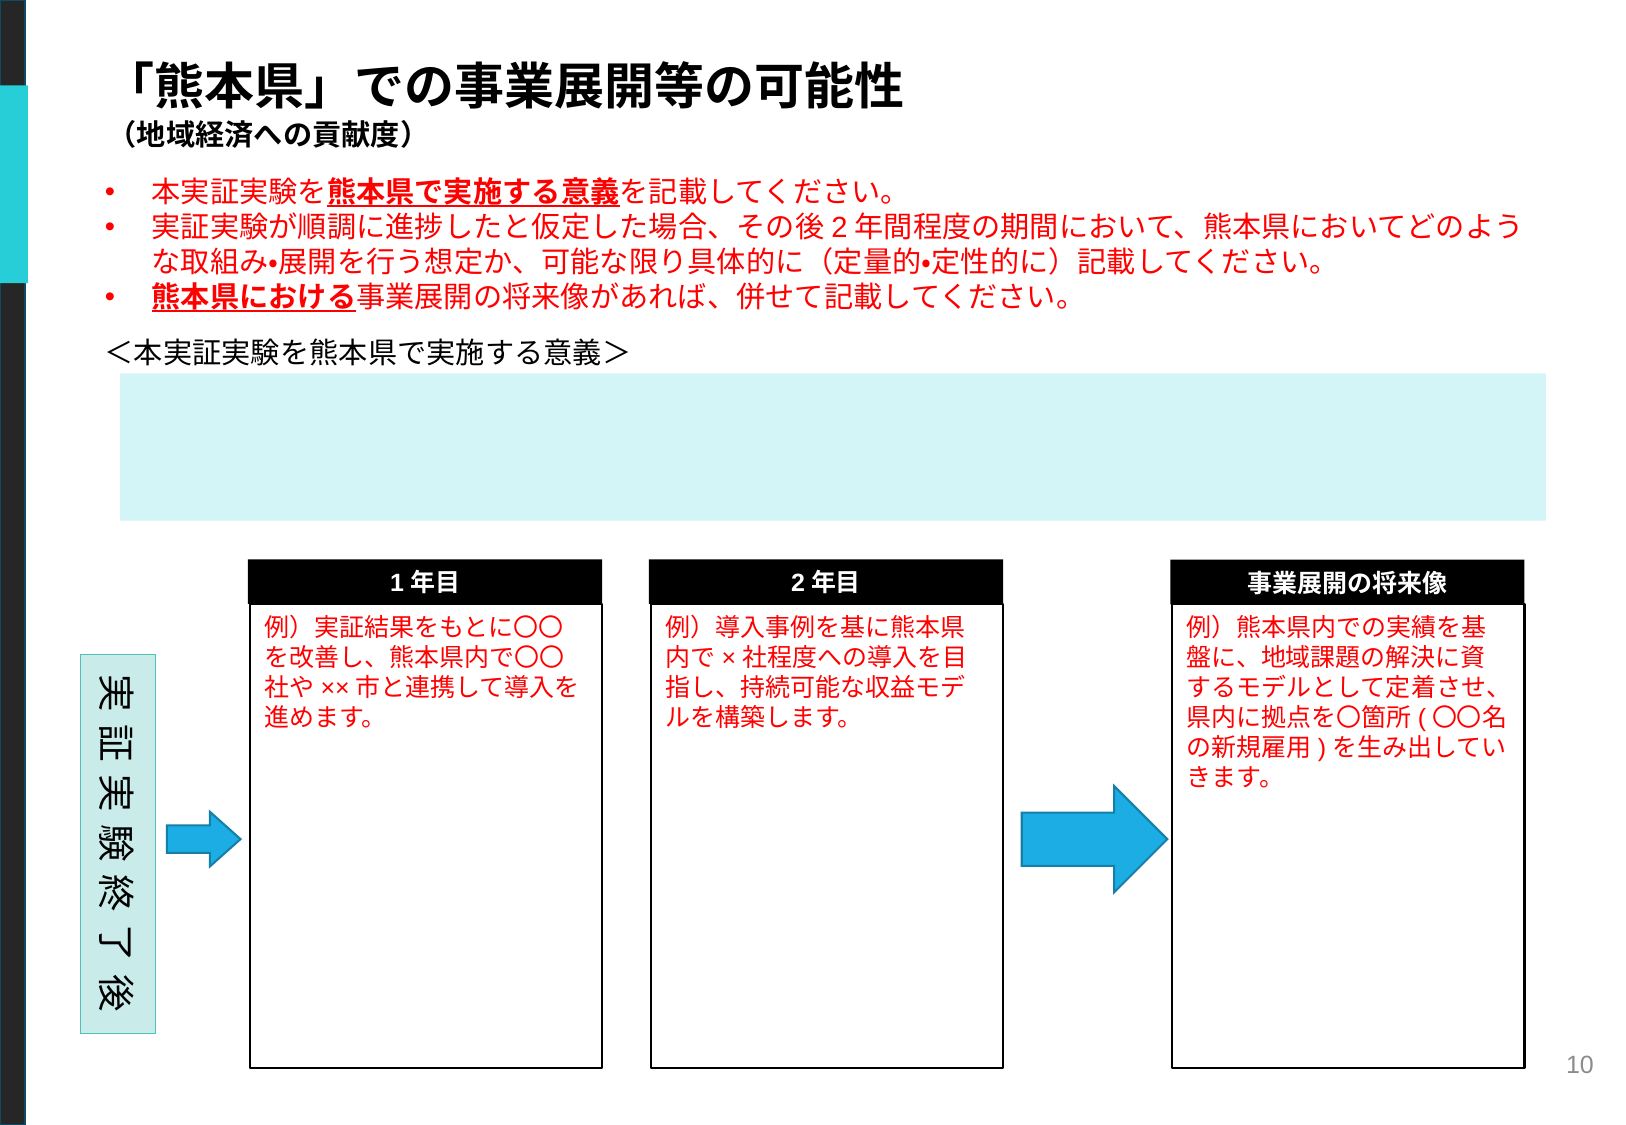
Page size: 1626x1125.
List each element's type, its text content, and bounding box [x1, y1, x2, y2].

text_box [0, 284, 26, 1125]
text_box 例）導入事例を基に熊本県内で×社程度への導入を目指し、持続可能な収益モデルを構築します。 [650, 604, 1004, 1069]
text_box 例）熊本県内での実績を基盤に、地域課題の解決に資するモデルとして定着させ、県内に拠点を〇箇所(〇〇名の新規雇用)を生み出していきます。 [1172, 605, 1525, 1069]
text_box ＜本実証実験を熊本県で実施する意義＞ [89, 326, 790, 377]
text_box [0, 84, 29, 284]
text_box [0, 0, 26, 84]
text_box 2年目 [648, 559, 1004, 604]
text_box [119, 372, 1547, 522]
text_box 10 [1243, 1033, 1610, 1093]
text_box 事業展開の将来像 [1170, 559, 1525, 605]
text_box 実証実験終了後 [80, 654, 156, 1034]
text_box [165, 809, 243, 869]
text_box [1020, 783, 1169, 895]
text_box （地域経済への貢献度） [93, 108, 1585, 159]
text_box 本実証実験を熊本県で実施する意義を記載してください。 実証実験が順調に進捗したと仮定した場合、その後2年間程度の期間において、熊本県においてどのような取組み・展開を行う想定か、可能な限り具体的に（定量的・定性的に）記載してください。 熊本県における事業展開の将来像があれば、併せて記載してください。 [89, 166, 1549, 356]
text_box 1年目 [247, 559, 603, 604]
text_box 例）実証結果をもとに〇〇を改善し、熊本県内で〇〇社や××市と連携して導入を進めます。 [249, 604, 603, 1069]
text_box 「熊本県」での事業展開等の可能性 [89, 47, 1582, 123]
